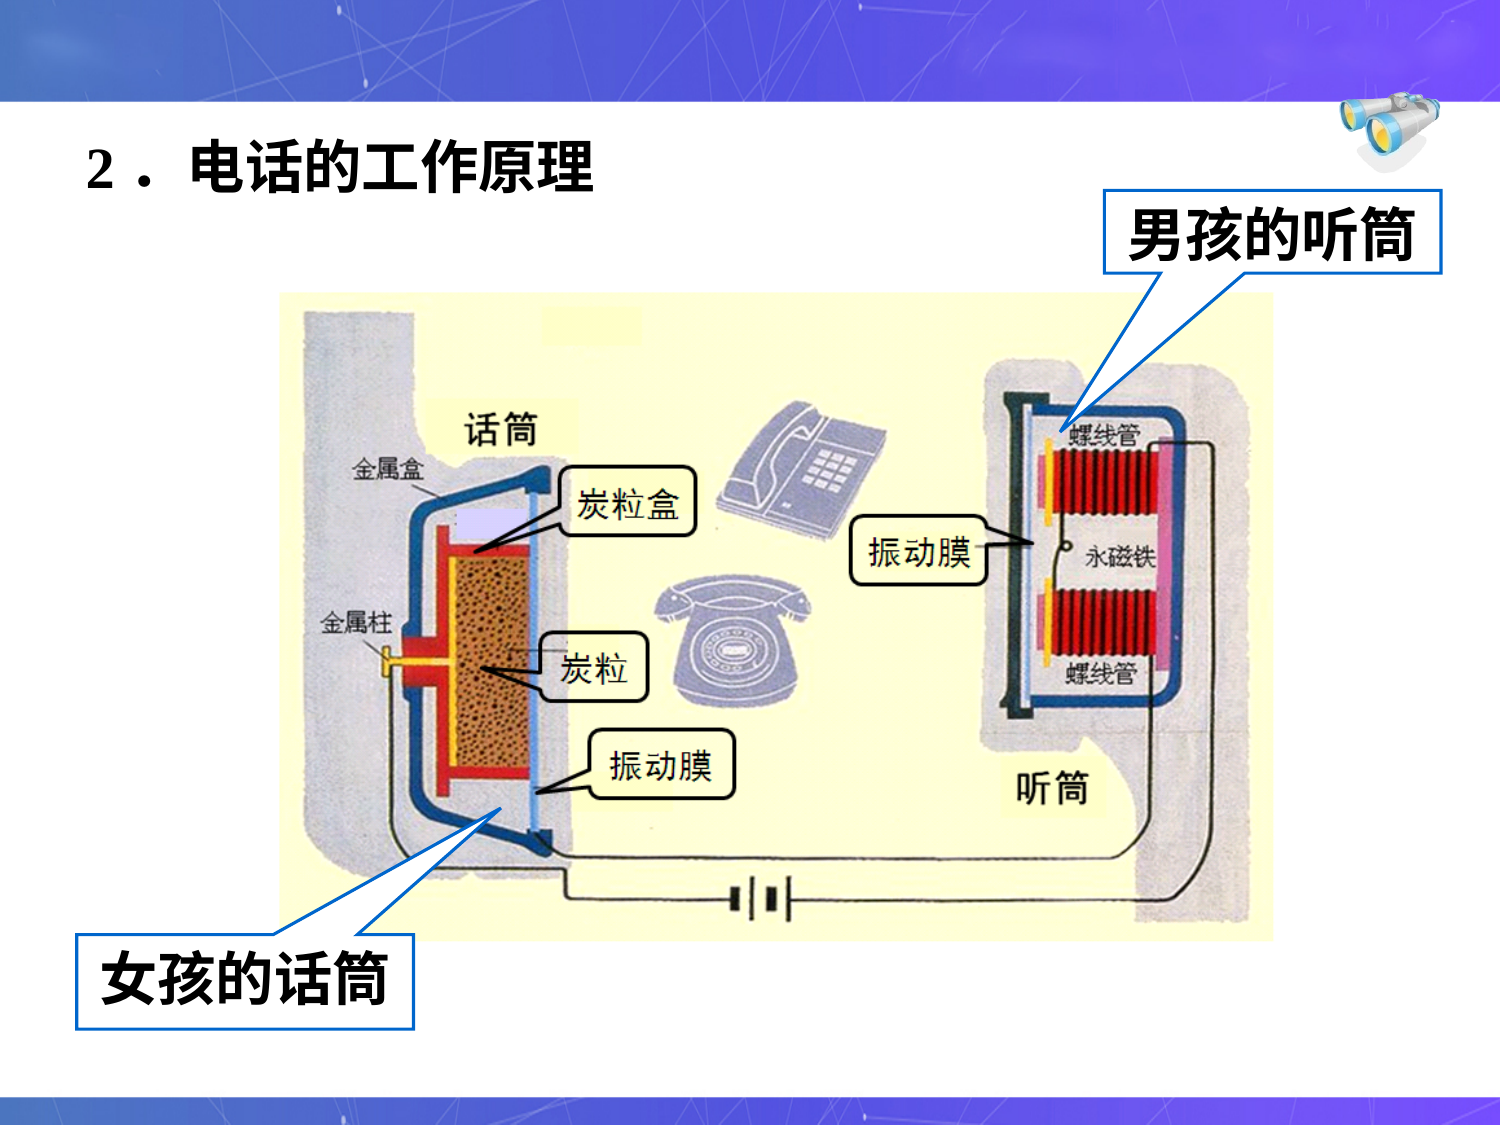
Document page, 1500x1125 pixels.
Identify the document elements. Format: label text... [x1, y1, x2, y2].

picture [0, 0, 1500, 1125]
text_box 男孩的听筒 [1104, 190, 1442, 290]
text_box 2．电话的工作原理 [70, 122, 798, 208]
text_box 女孩的话筒 [76, 932, 414, 1030]
